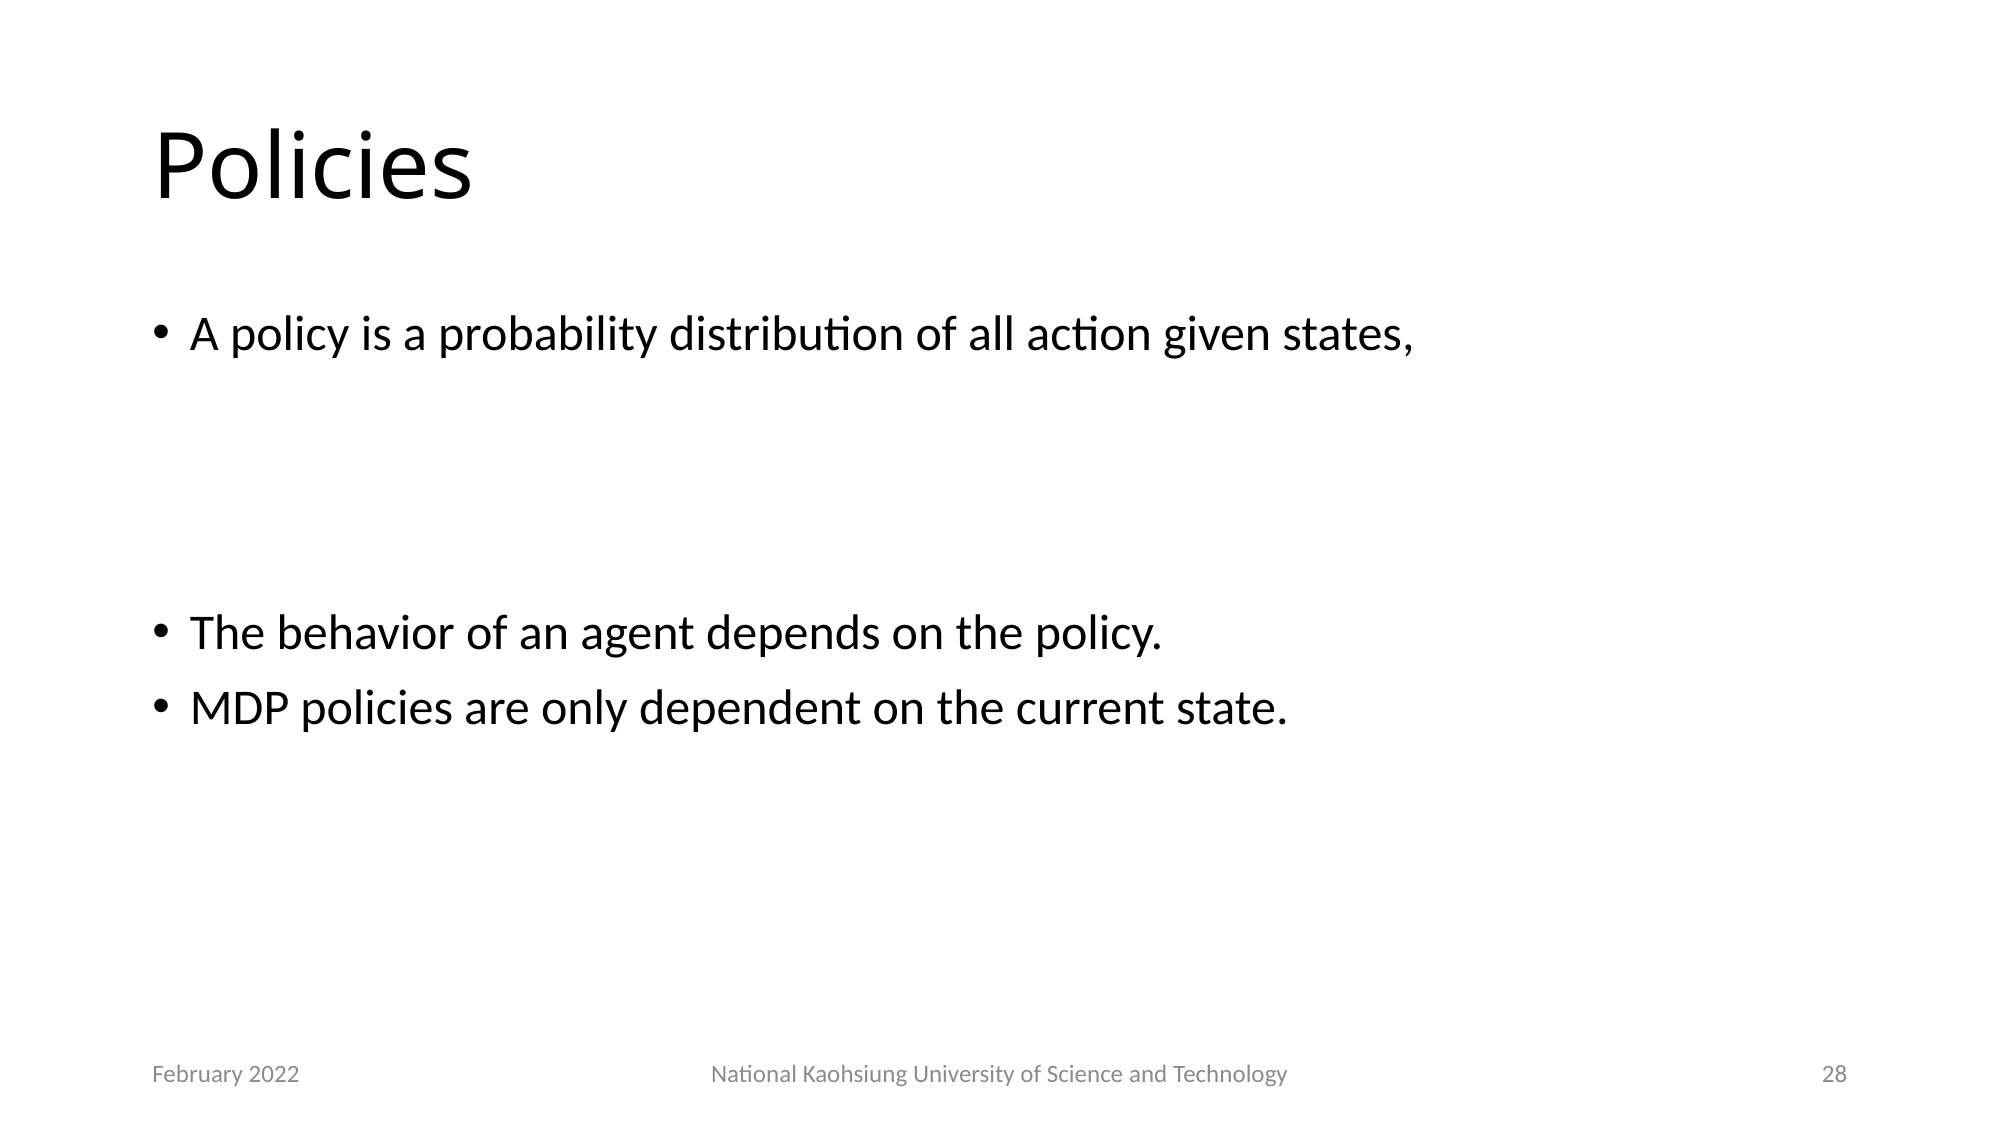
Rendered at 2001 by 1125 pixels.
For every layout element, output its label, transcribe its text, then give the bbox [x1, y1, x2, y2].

slide_number 28 [1412, 1042, 1863, 1103]
footer National Kaohsiung University of Science and Technology [662, 1042, 1338, 1103]
title Policies [137, 59, 1863, 278]
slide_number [137, 1042, 588, 1103]
